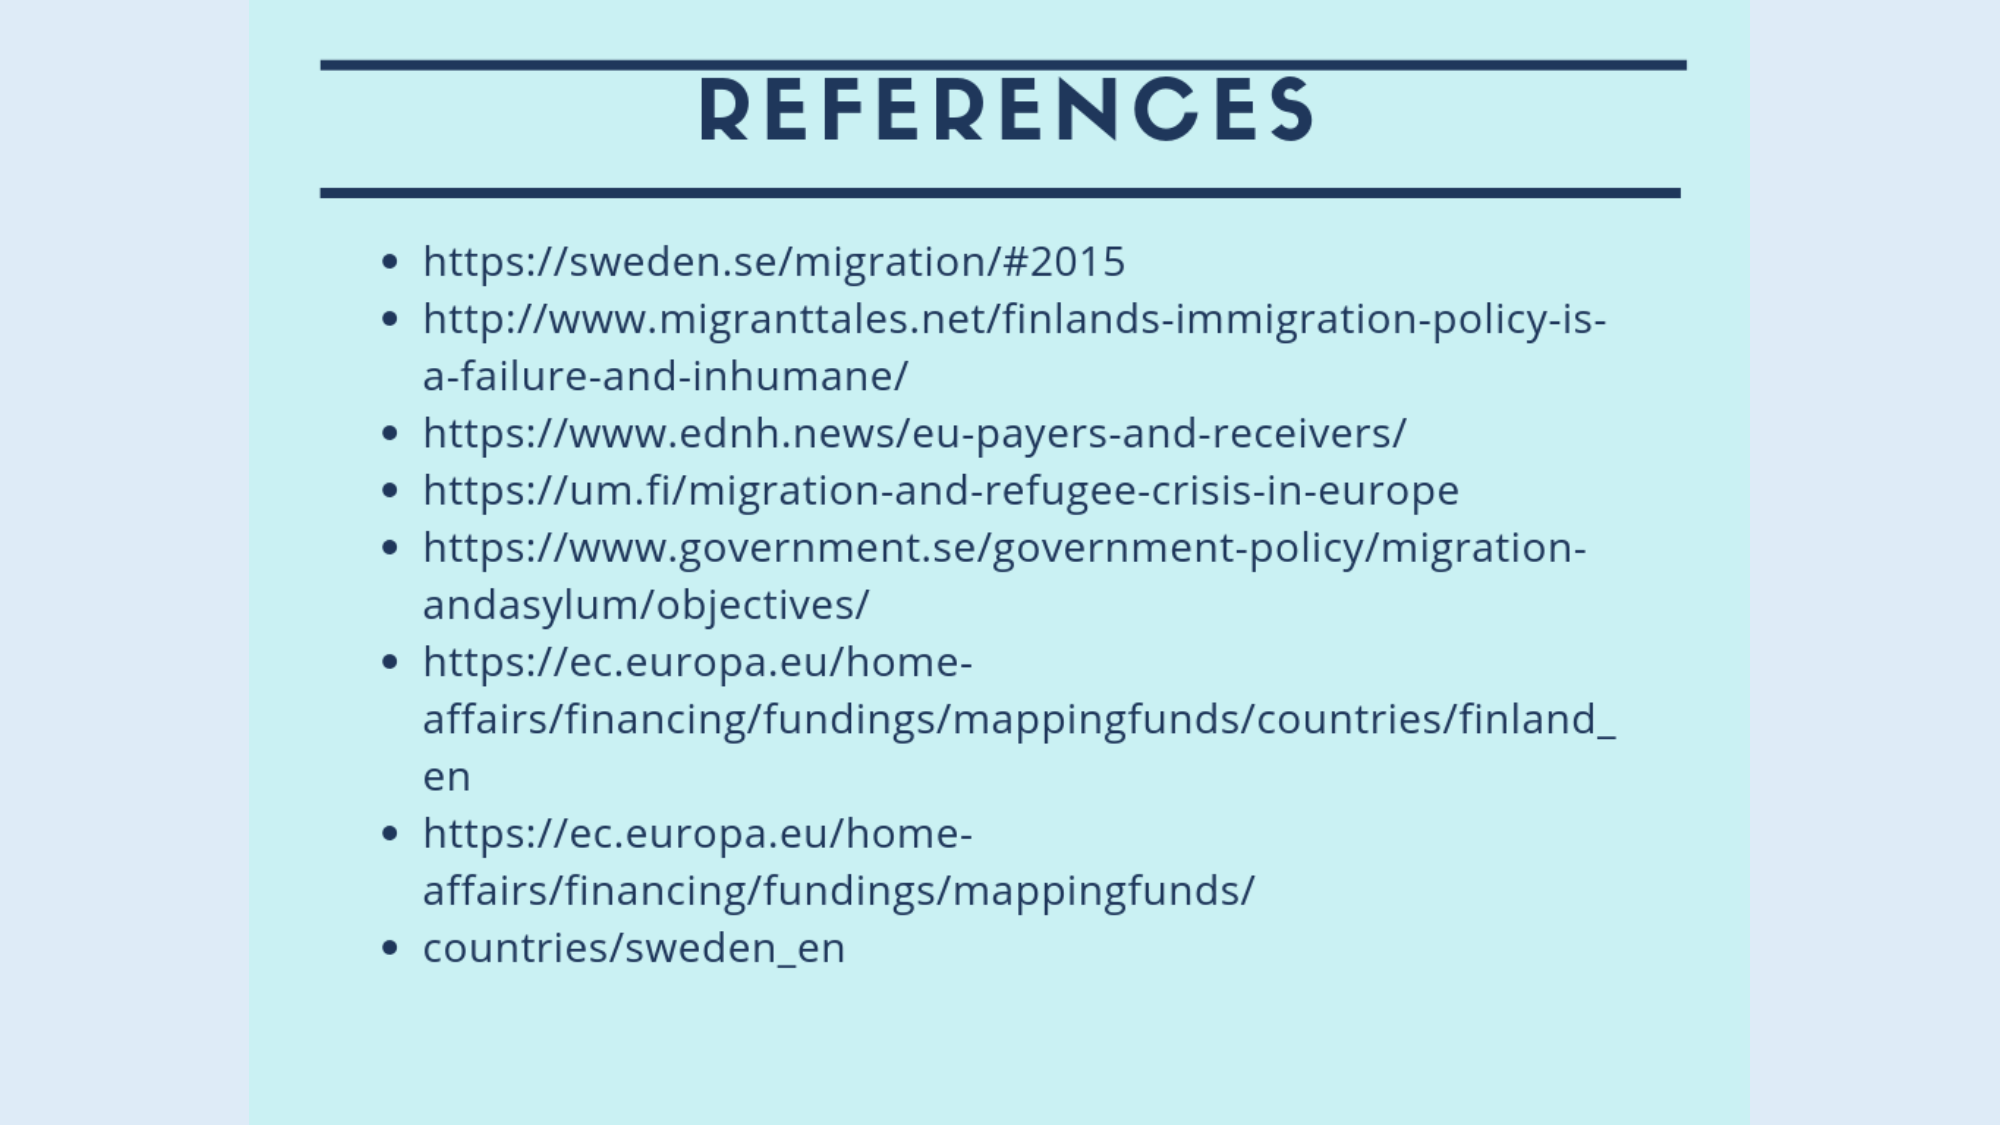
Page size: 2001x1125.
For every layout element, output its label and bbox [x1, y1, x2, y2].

picture [249, 0, 1750, 1125]
